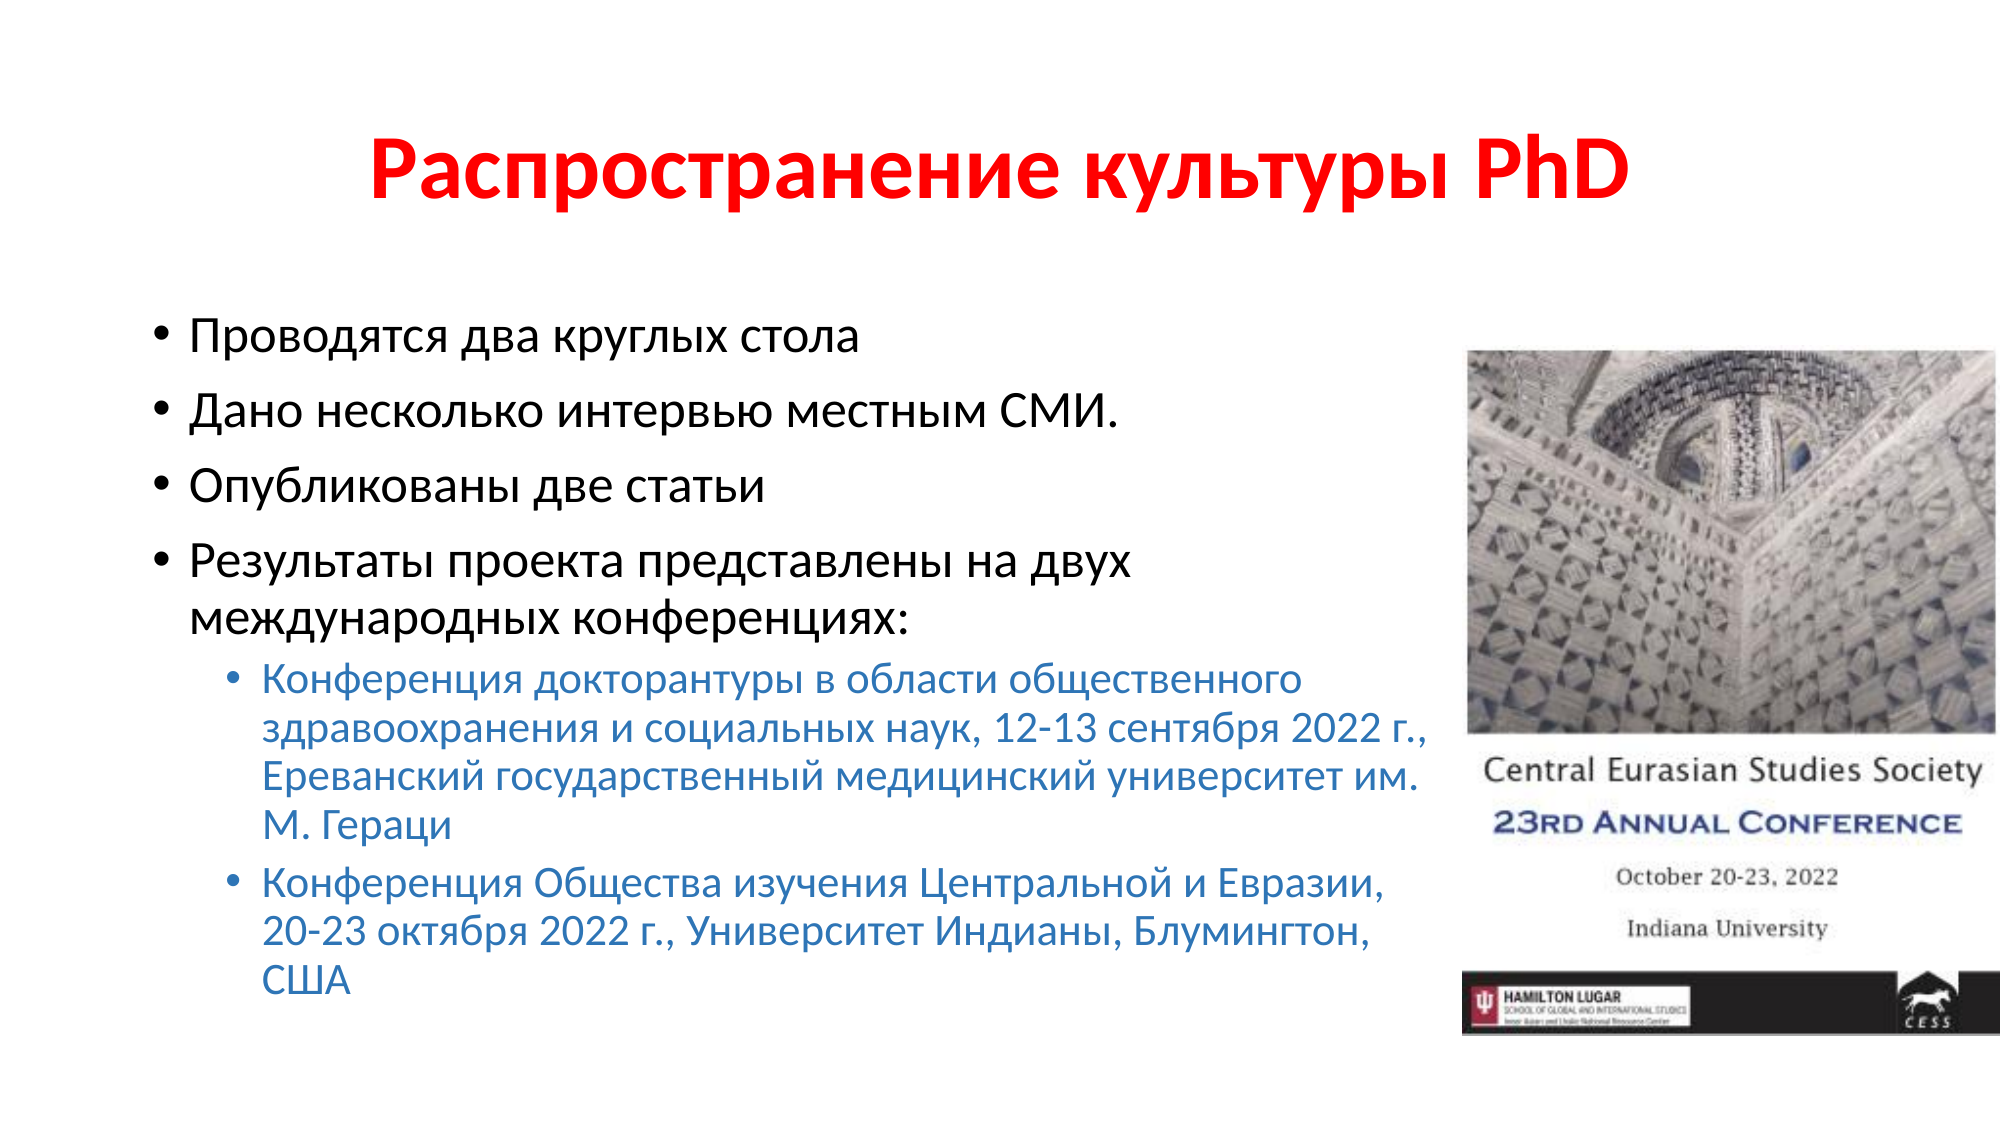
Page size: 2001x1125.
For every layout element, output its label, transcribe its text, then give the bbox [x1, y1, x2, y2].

title Распространение культуры PhD [137, 59, 1863, 278]
list Проводятся два круглых стола Дано несколько интервью местным СМИ. Опубликованы две статьи Результаты проекта представлены на двух международных конференциях: Конференция докторантуры в области общественного здравоохранения и социальных наук, 12-13 сентября 2022 г., Ереванский государственный медицинский университет им. М. Гераци Конференция Общества изучения Центральной и Евразии, 20-23 октября 2022 г., Университет Индианы, Блумингтон, США [137, 299, 1463, 1014]
picture [1462, 345, 2000, 1036]
